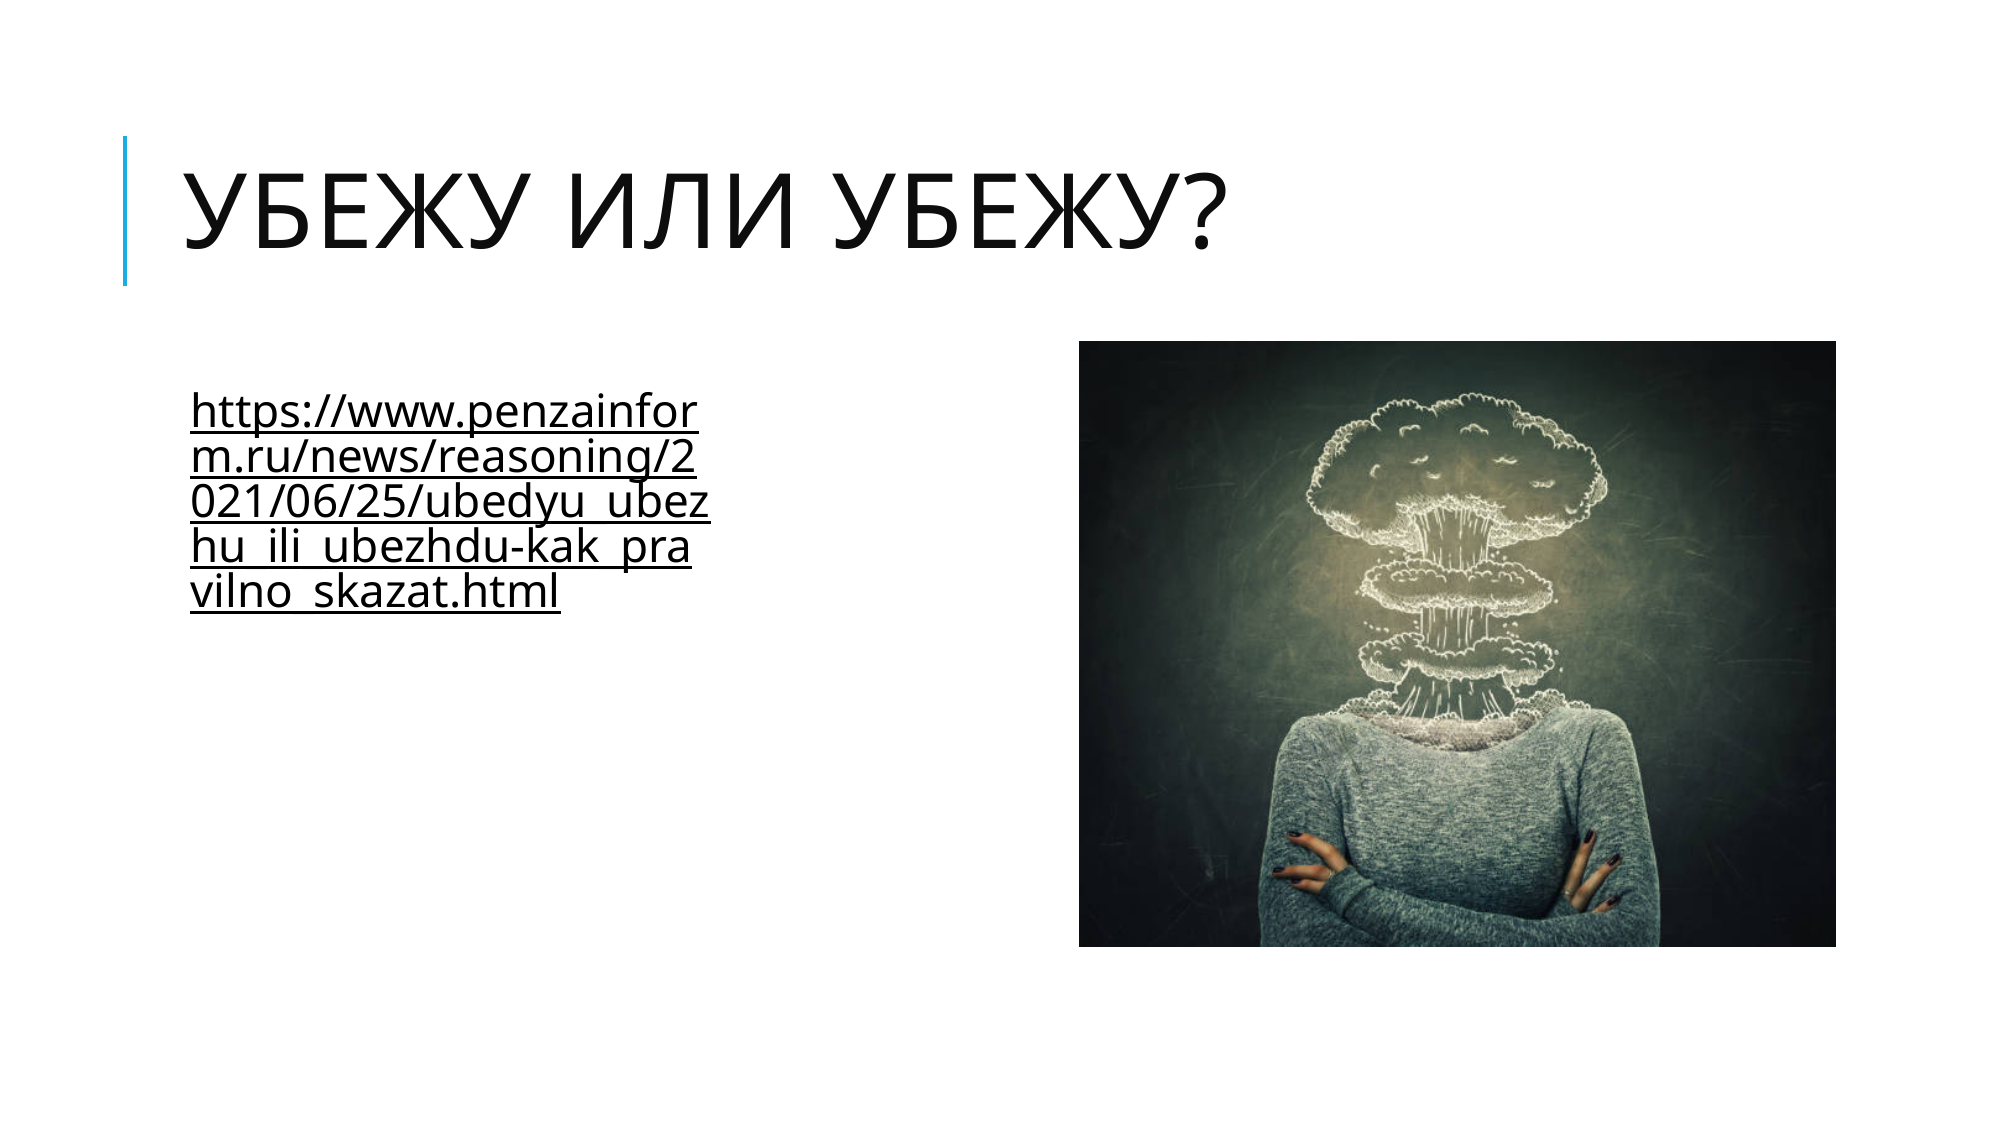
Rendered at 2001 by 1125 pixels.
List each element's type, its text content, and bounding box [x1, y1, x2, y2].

title Убежу или убежу? [168, 96, 1763, 342]
list https://www.penzainform.ru/news/reasoning/2021/06/25/ubedyu_ubezhu_ili_ubezhdu-kak_pravilno_skazat.html [168, 375, 719, 1035]
picture [1079, 341, 1836, 948]
